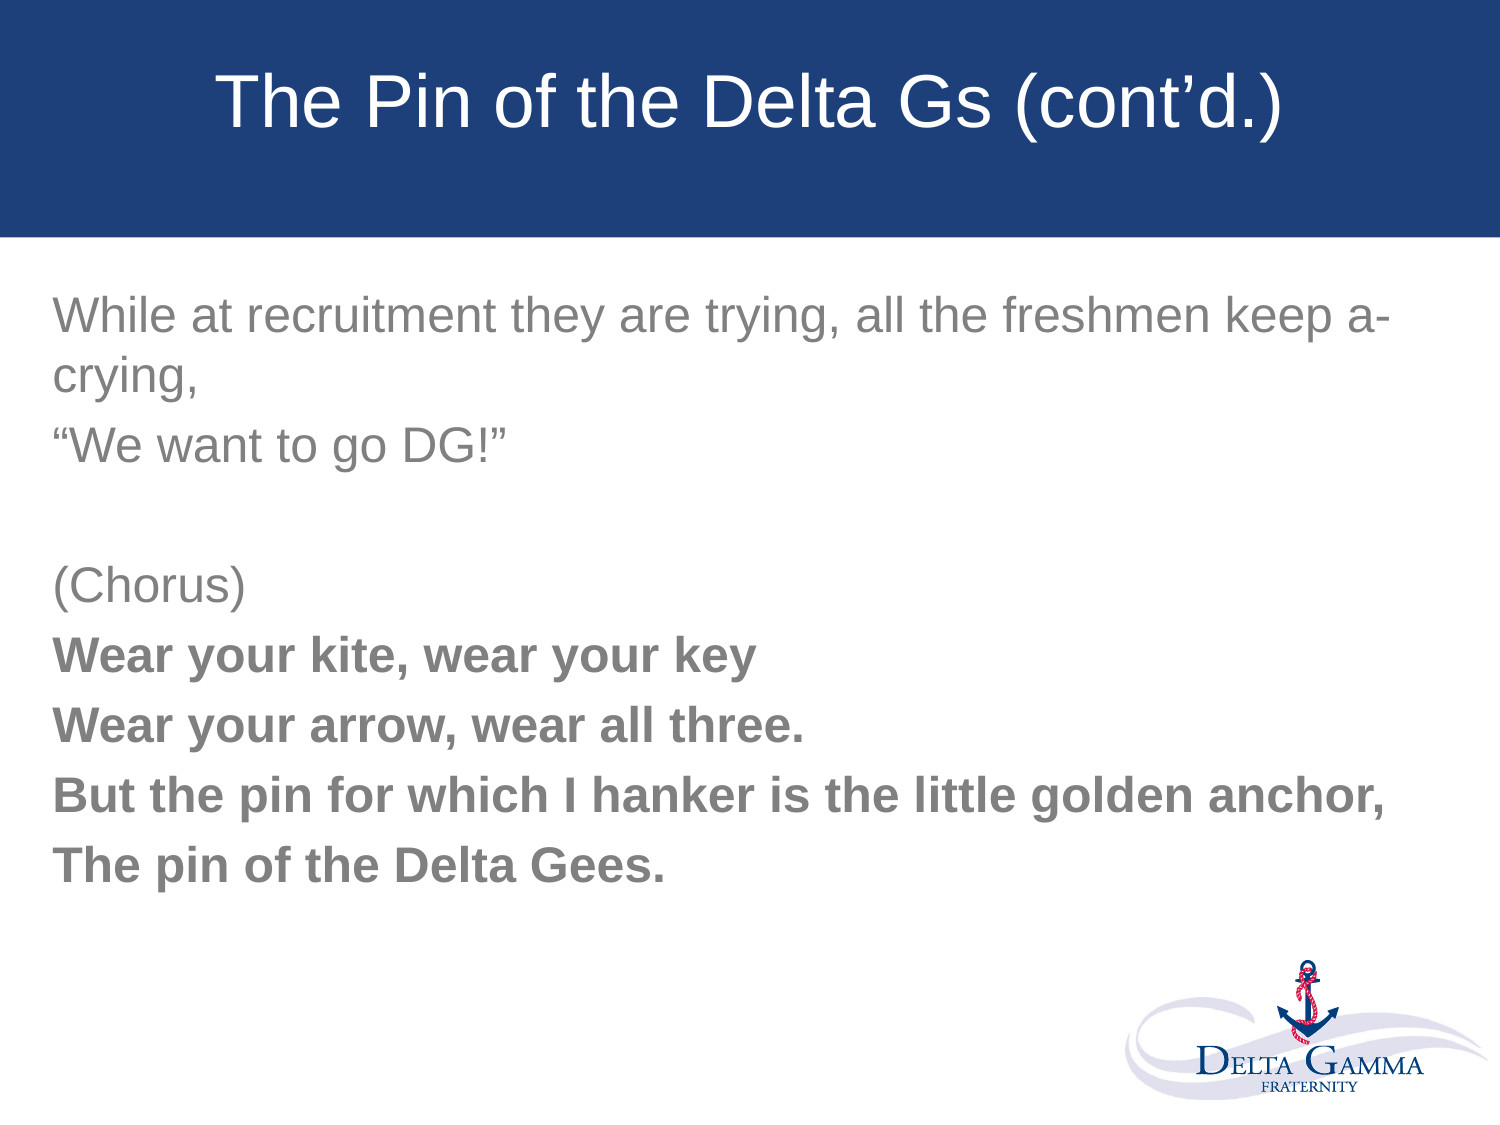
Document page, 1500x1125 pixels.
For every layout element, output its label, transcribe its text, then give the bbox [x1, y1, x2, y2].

list While at recruitment they are trying, all the freshmen keep a-crying, “We want to go DG!” (Chorus) Wear your kite, wear your key Wear your arrow, wear all three. But the pin for which I hanker is the little golden anchor, The pin of the Delta Gees. [37, 275, 1463, 988]
picture [1125, 988, 1488, 1100]
title The Pin of the Delta Gs (cont’d.) [75, 45, 1425, 233]
